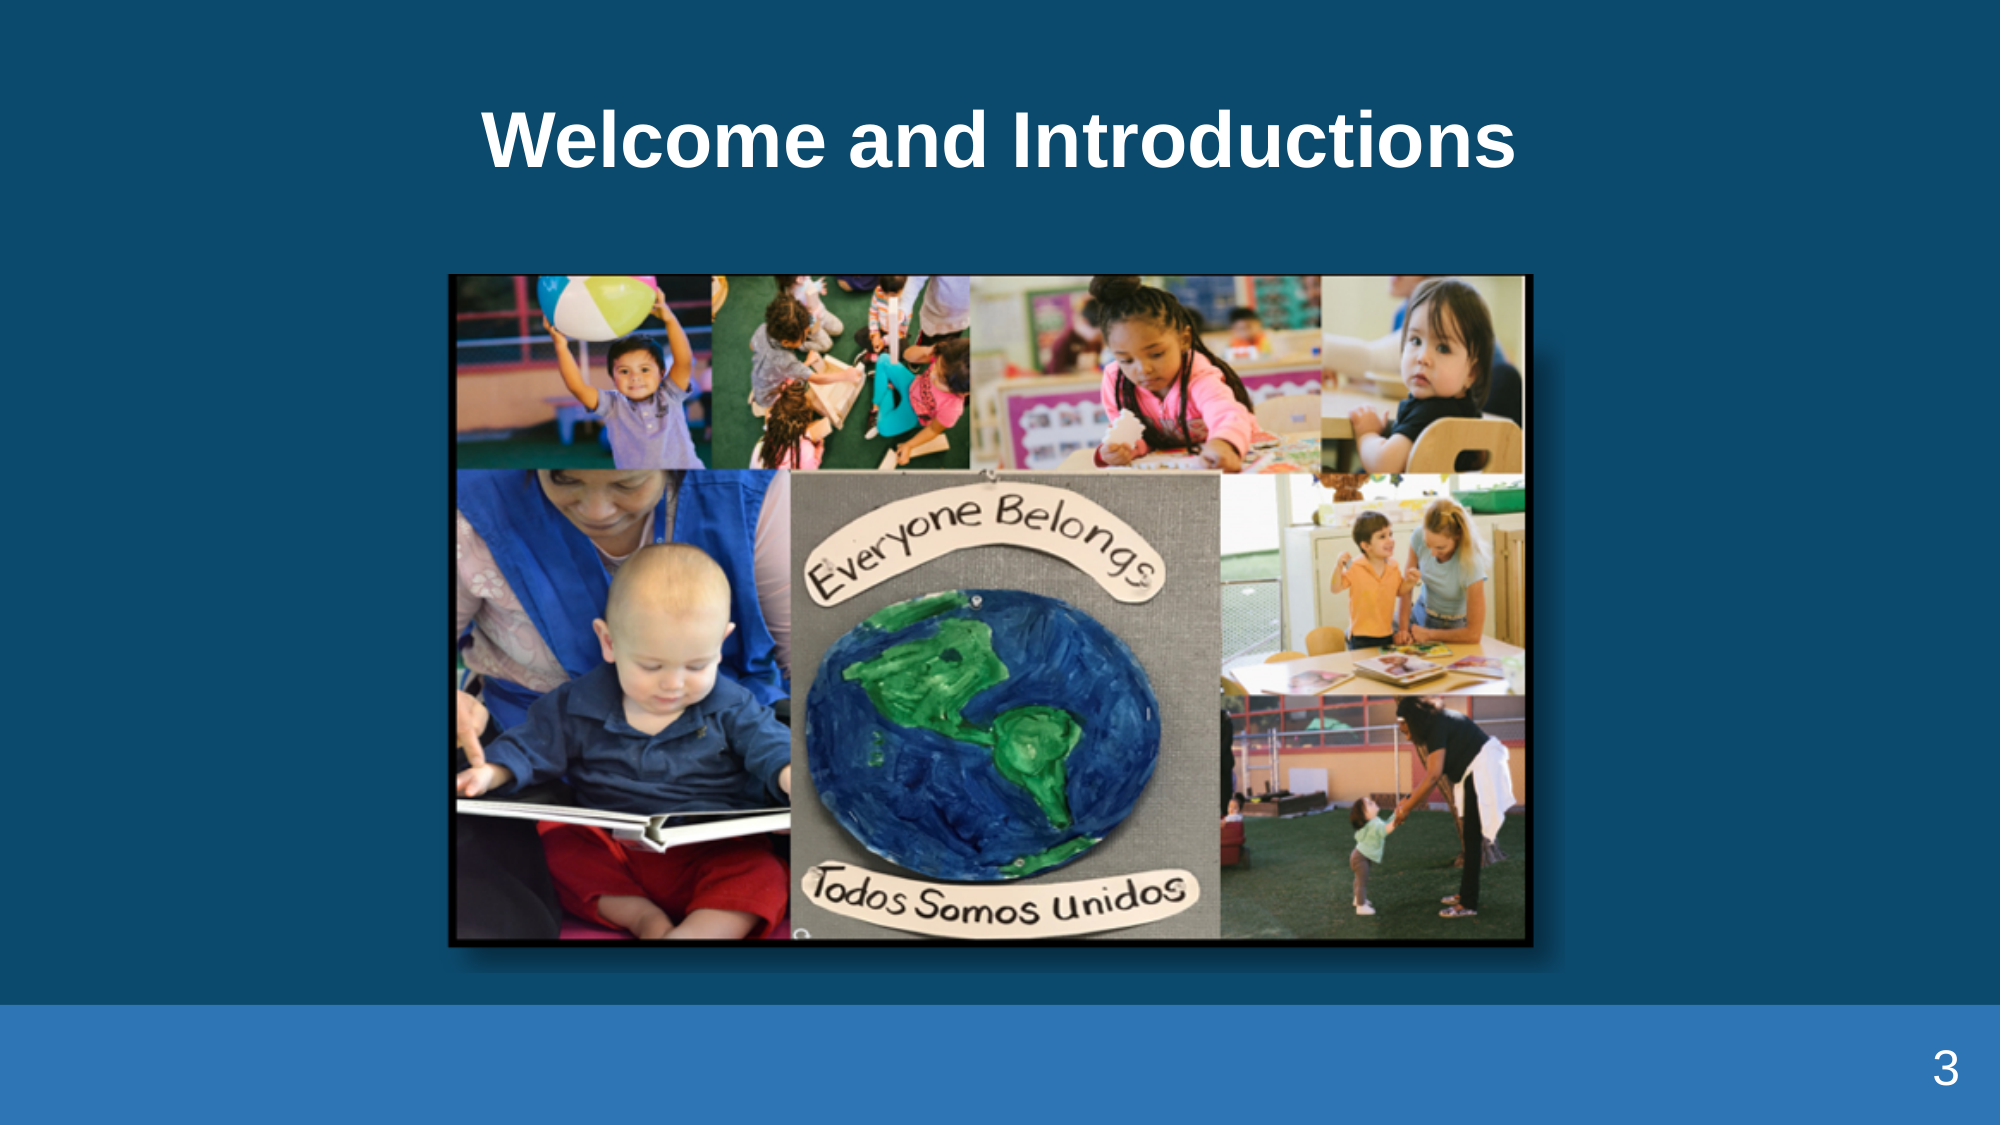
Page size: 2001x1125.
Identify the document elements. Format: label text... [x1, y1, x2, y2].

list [430, 274, 1565, 973]
slide_number 3 [1524, 1035, 1975, 1095]
title Welcome and Introductions [24, 33, 1975, 251]
